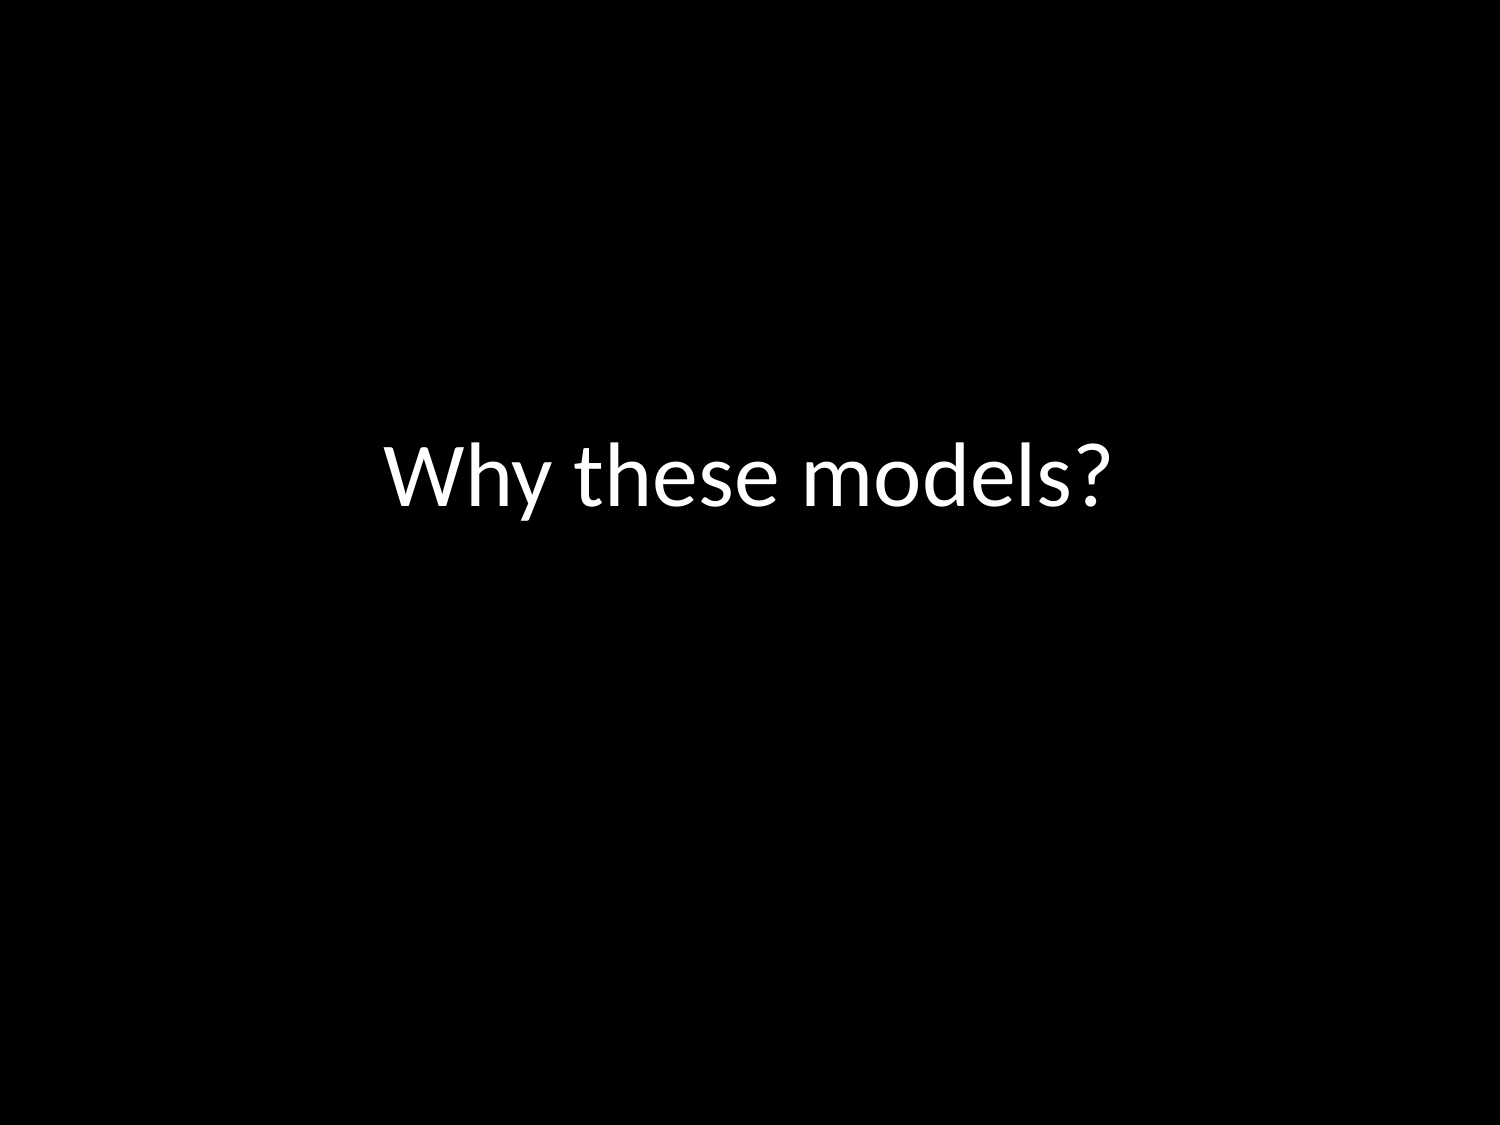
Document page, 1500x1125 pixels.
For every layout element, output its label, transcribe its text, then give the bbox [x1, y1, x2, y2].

title Why these models? [112, 349, 1388, 591]
